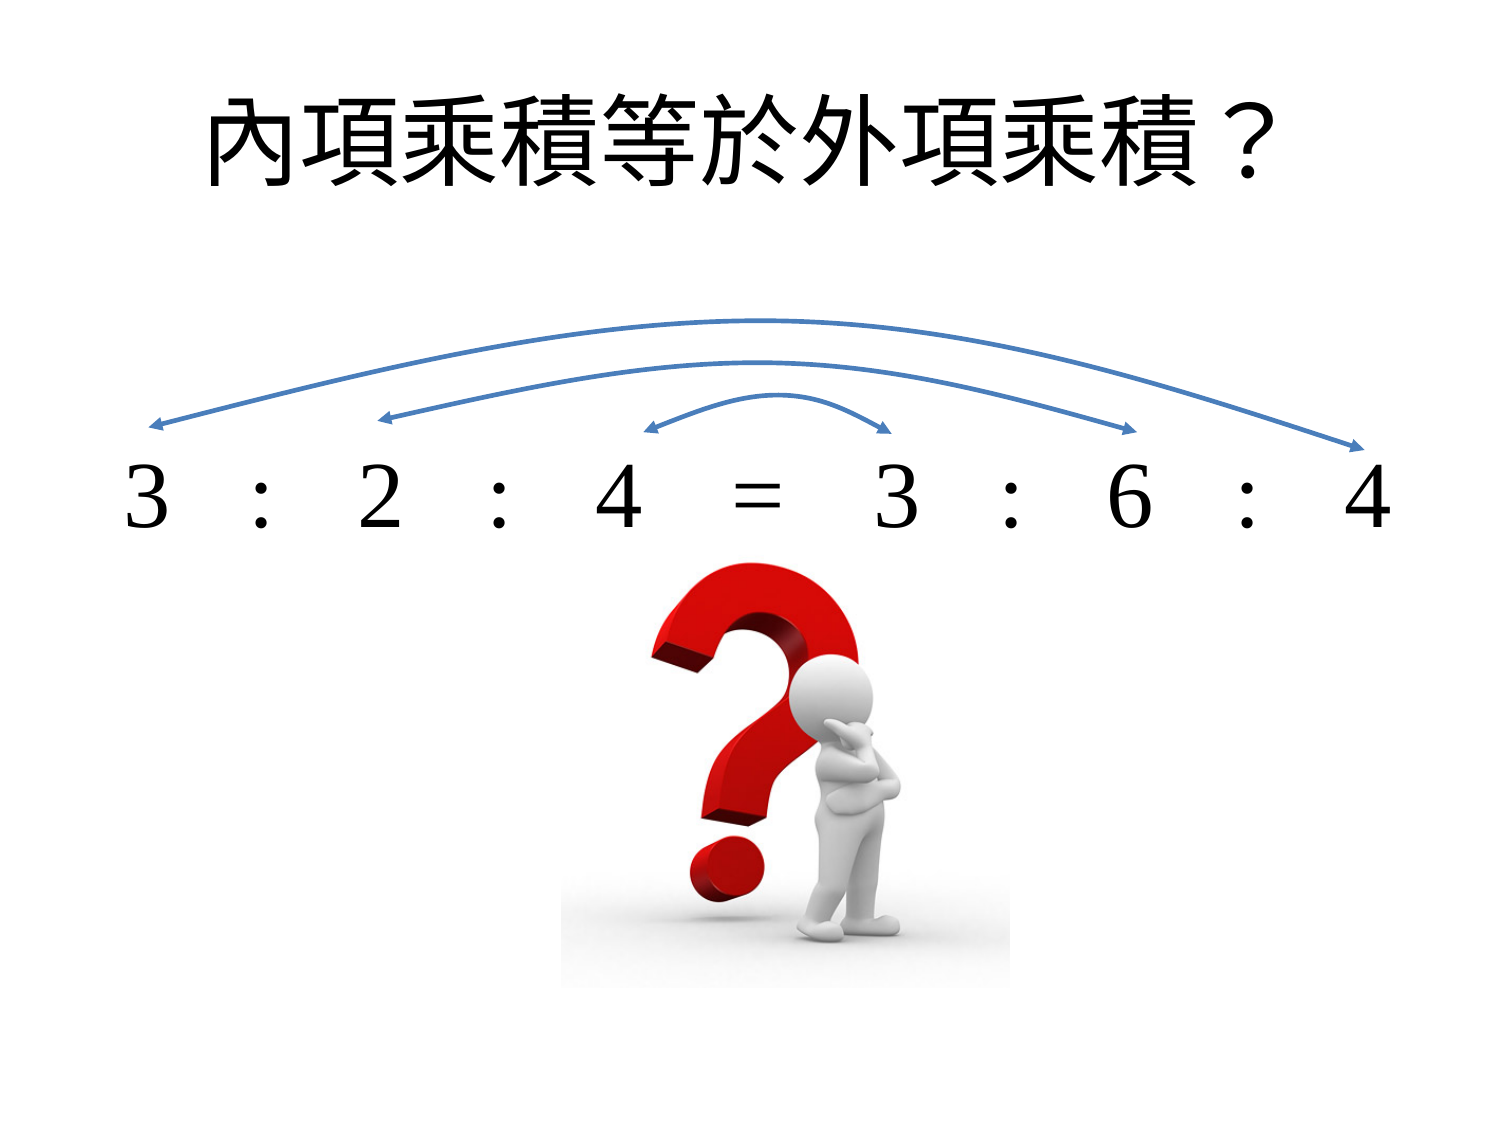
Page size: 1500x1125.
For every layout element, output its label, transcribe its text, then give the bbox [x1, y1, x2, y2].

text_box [111, 432, 1405, 567]
title 內項乘積等於外項乘積？ [75, 45, 1425, 233]
picture [560, 538, 1011, 988]
text_box [148, 319, 1307, 430]
